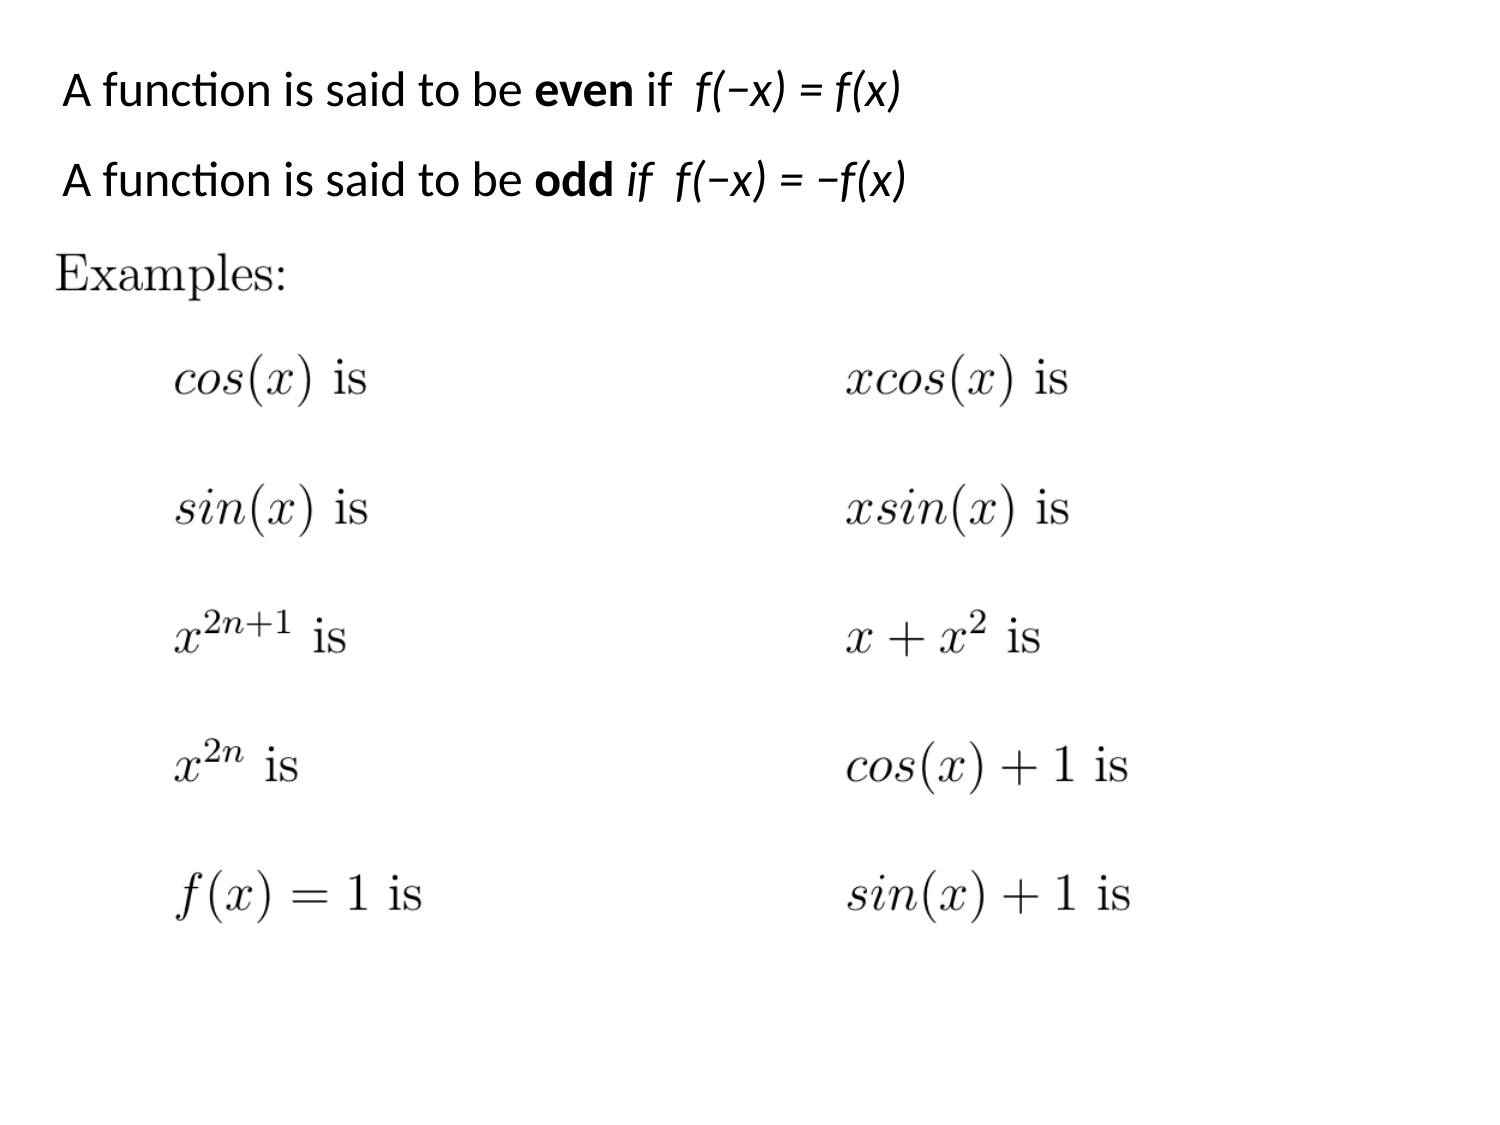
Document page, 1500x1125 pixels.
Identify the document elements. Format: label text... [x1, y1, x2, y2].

text_box A function is said to be even if f(−x) = f(x) A function is said to be odd if f(−x) = −f(x) [47, 18, 1478, 214]
picture [0, 229, 1500, 952]
